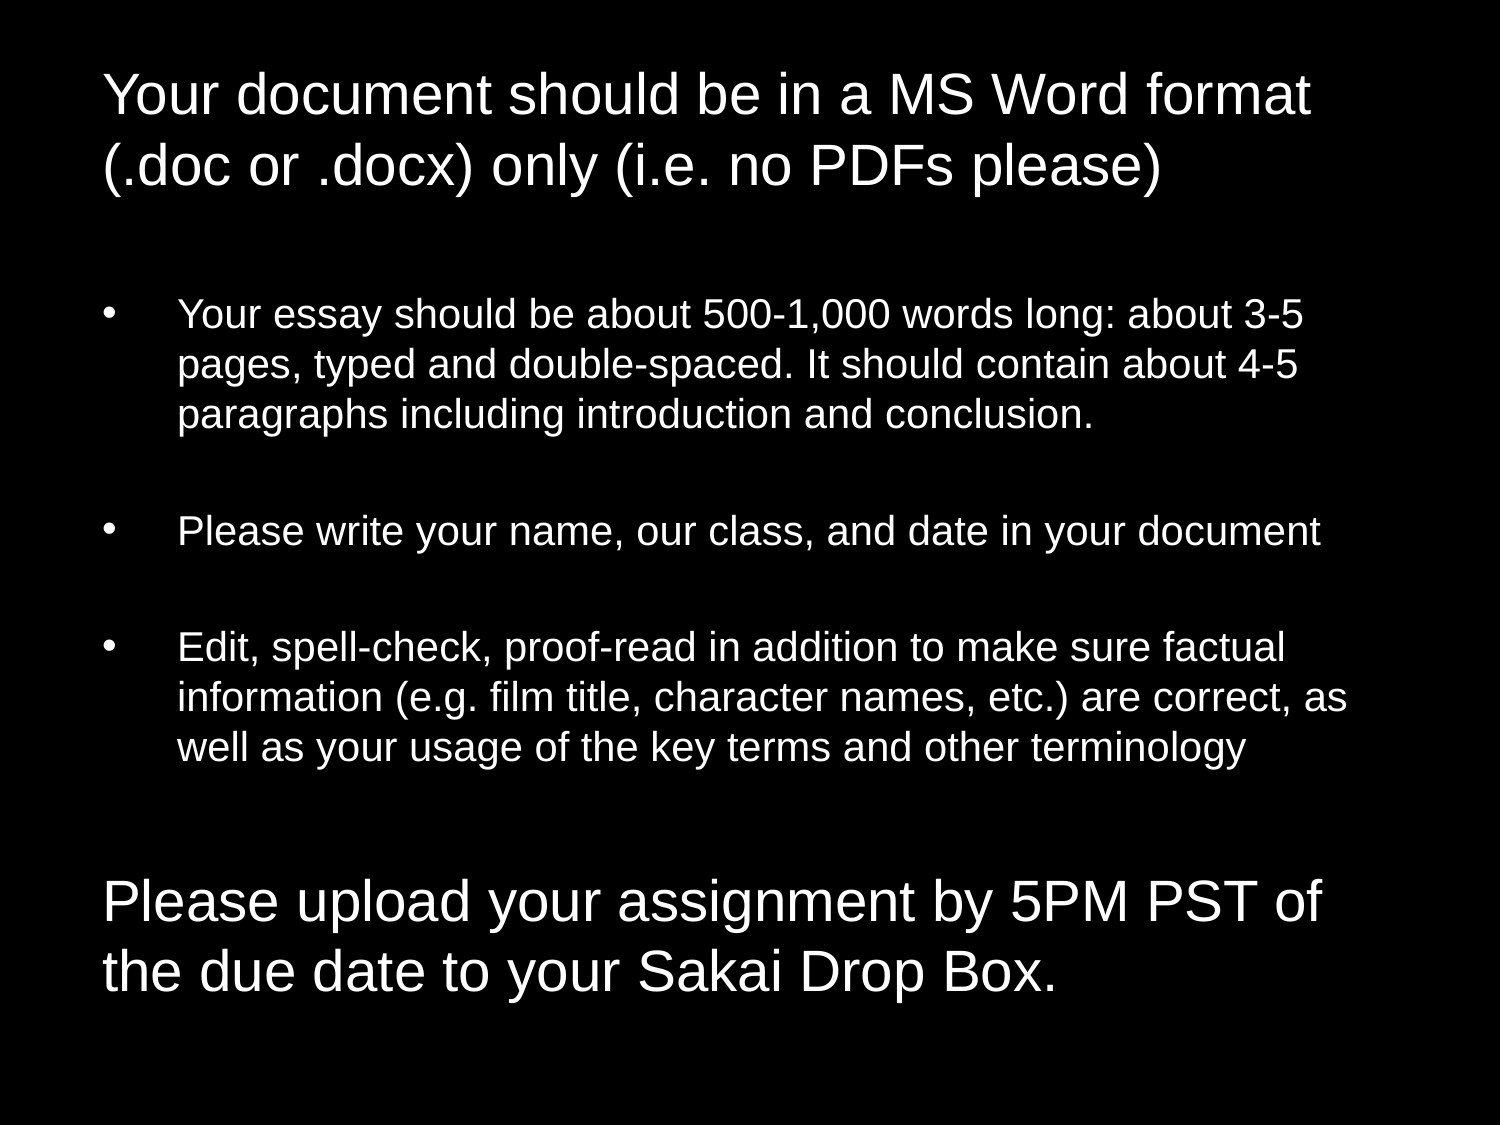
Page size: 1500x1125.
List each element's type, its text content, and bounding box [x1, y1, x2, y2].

subtitle Your document should be in a MS Word format (.doc or .docx) only (i.e. no PDFs please) Your essay should be about 500-1,000 words long: about 3-5 pages, typed and double-spaced. It should contain about 4-5 paragraphs including introduction and conclusion. Please write your name, our class, and date in your document Edit, spell-check, proof-read in addition to make sure factual information (e.g. film title, character names, etc.) are correct, as well as your usage of the key terms and other terminology Please upload your assignment by 5PM PST of the due date to your Sakai Drop Box. [86, 49, 1408, 1111]
